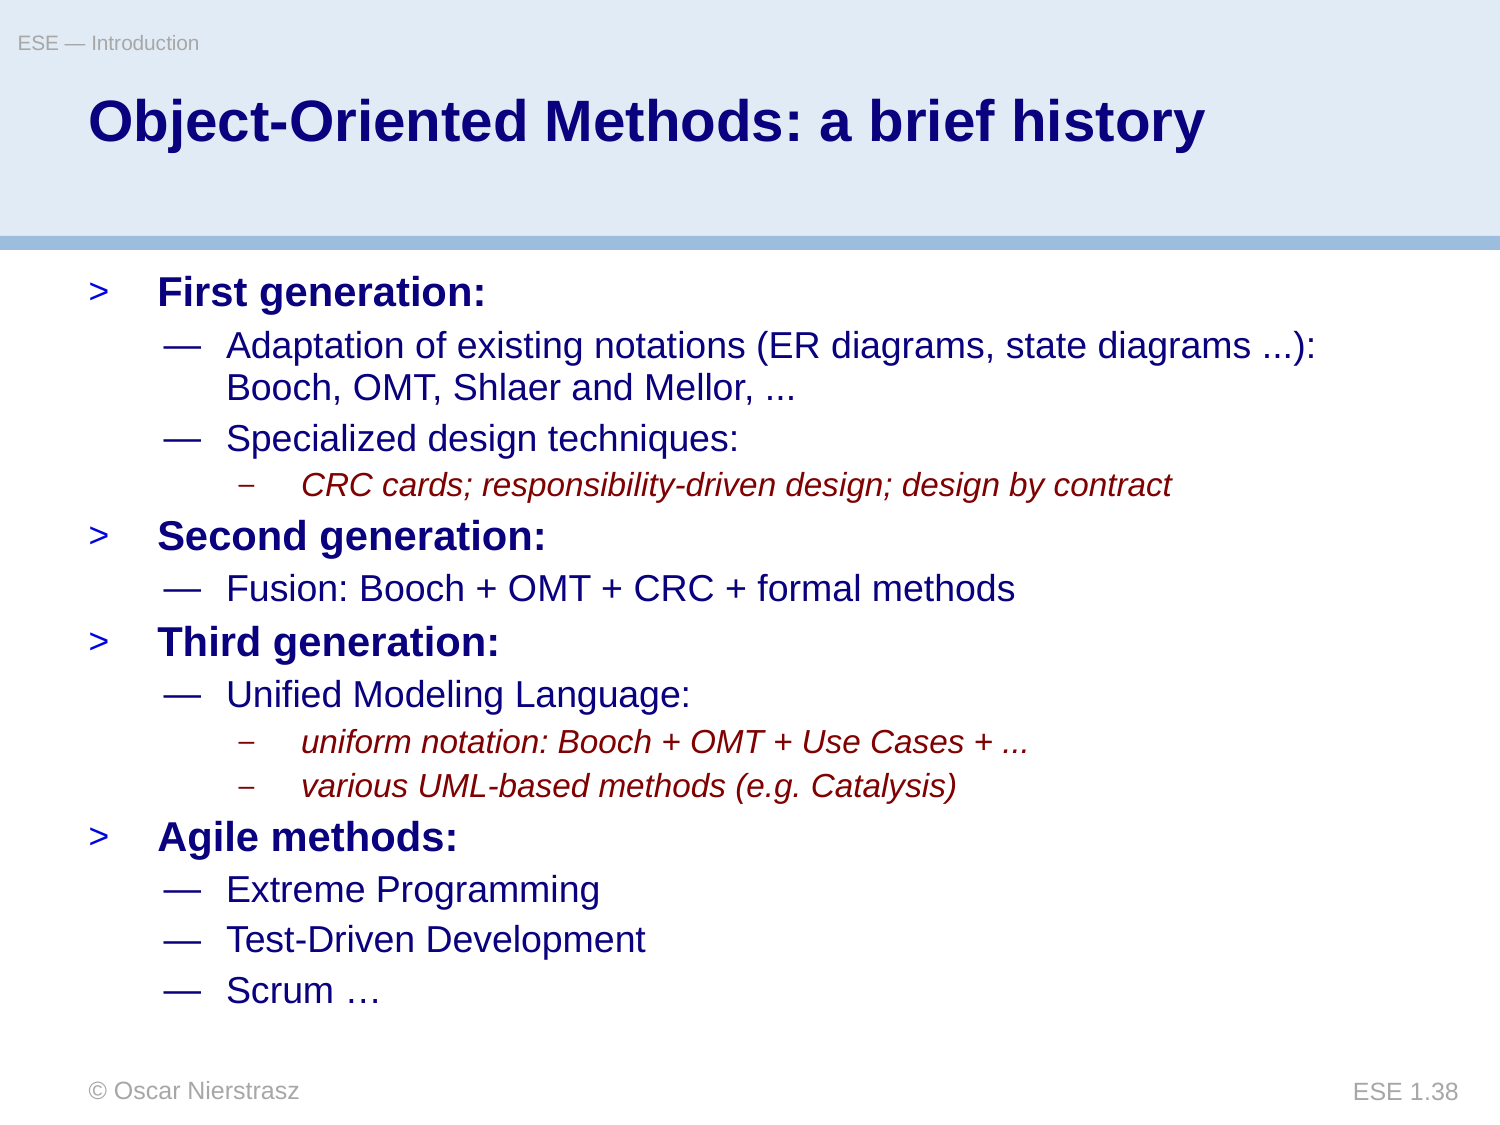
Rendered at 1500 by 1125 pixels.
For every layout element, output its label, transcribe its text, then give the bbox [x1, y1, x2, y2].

title Object-Oriented Methods: a brief history [88, 90, 1413, 226]
slide_number ESE 1.38 [1237, 1074, 1460, 1105]
list First generation: Adaptation of existing notations (ER diagrams, state diagrams ...): Booch, OMT, Shlaer and Mellor, ... Specialized design techniques: CRC cards; responsibility-driven design; design by contract Second generation: Fusion: Booch + OMT + CRC + formal methods Third generation: Unified Modeling Language: uniform notation: Booch + OMT + Use Cases + ... various UML-based methods (e.g. Catalysis) Agile methods: Extreme Programming Test-Driven Development Scrum … [88, 271, 1413, 1010]
slide_number © Oscar Nierstrasz [88, 1073, 715, 1104]
footer ESE — Introduction [17, 29, 904, 72]
